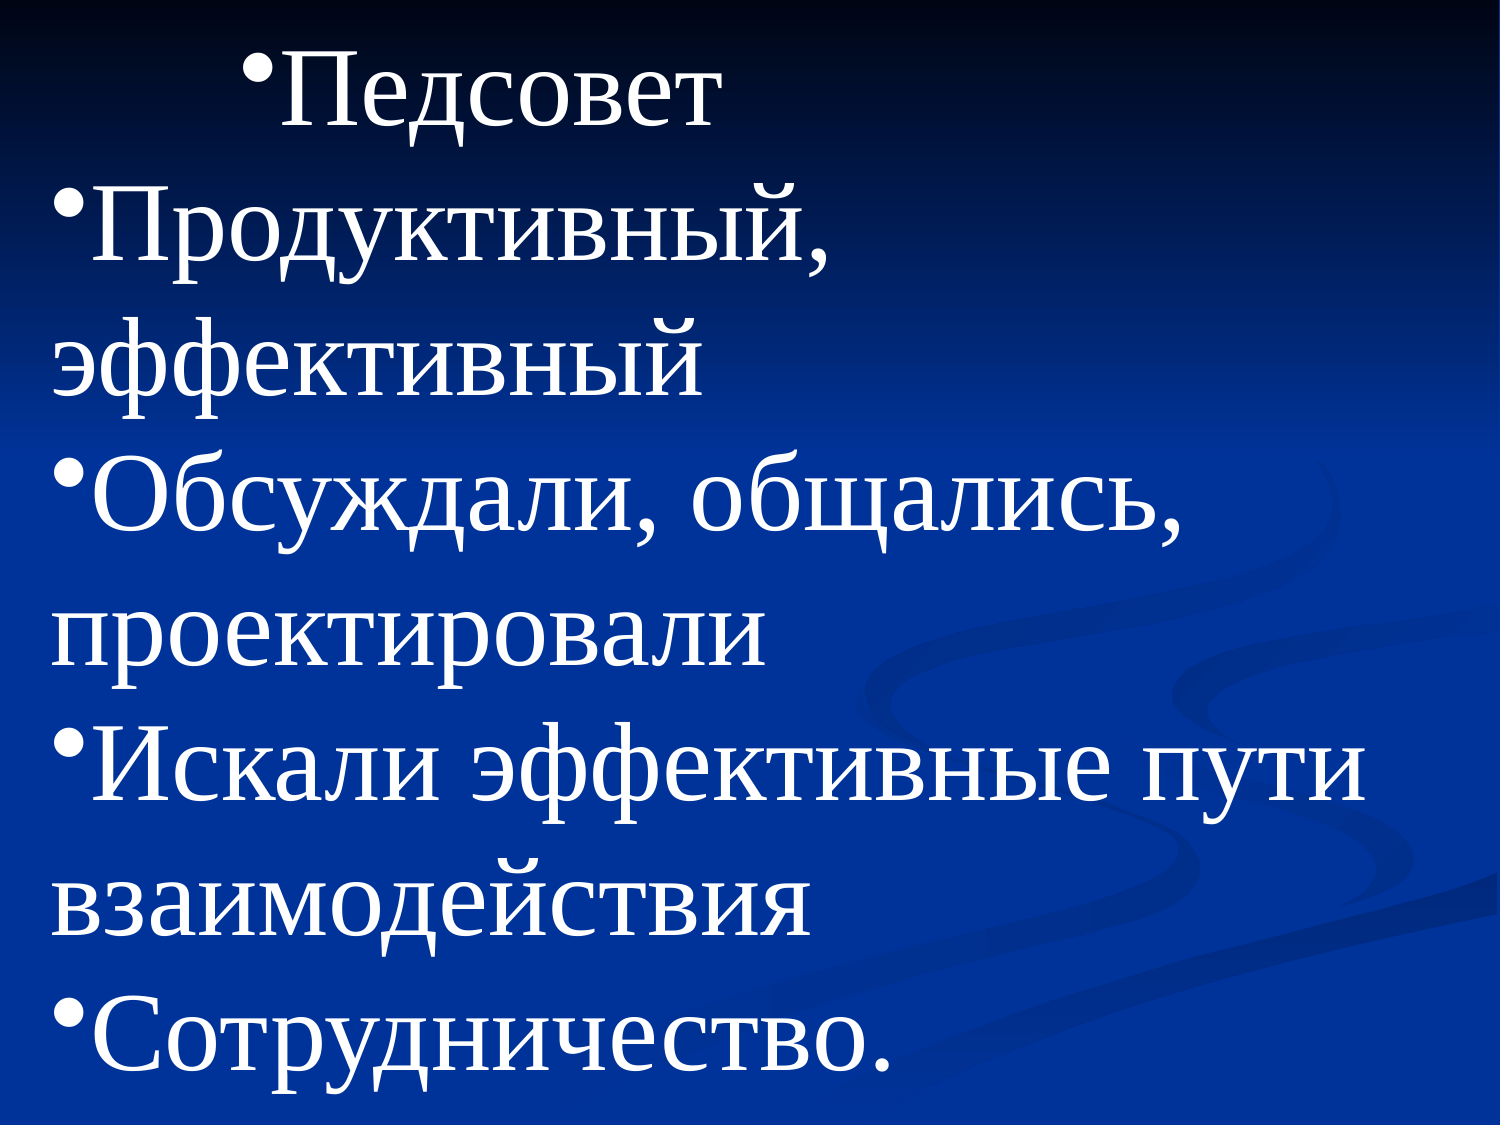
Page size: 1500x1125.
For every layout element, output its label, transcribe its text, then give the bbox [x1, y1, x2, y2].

text_box Педсовет Продуктивный, эффективный Обсуждали, общались, проектировали Искали эффективные пути взаимодействия Сотрудничество. [35, 5, 1465, 1101]
